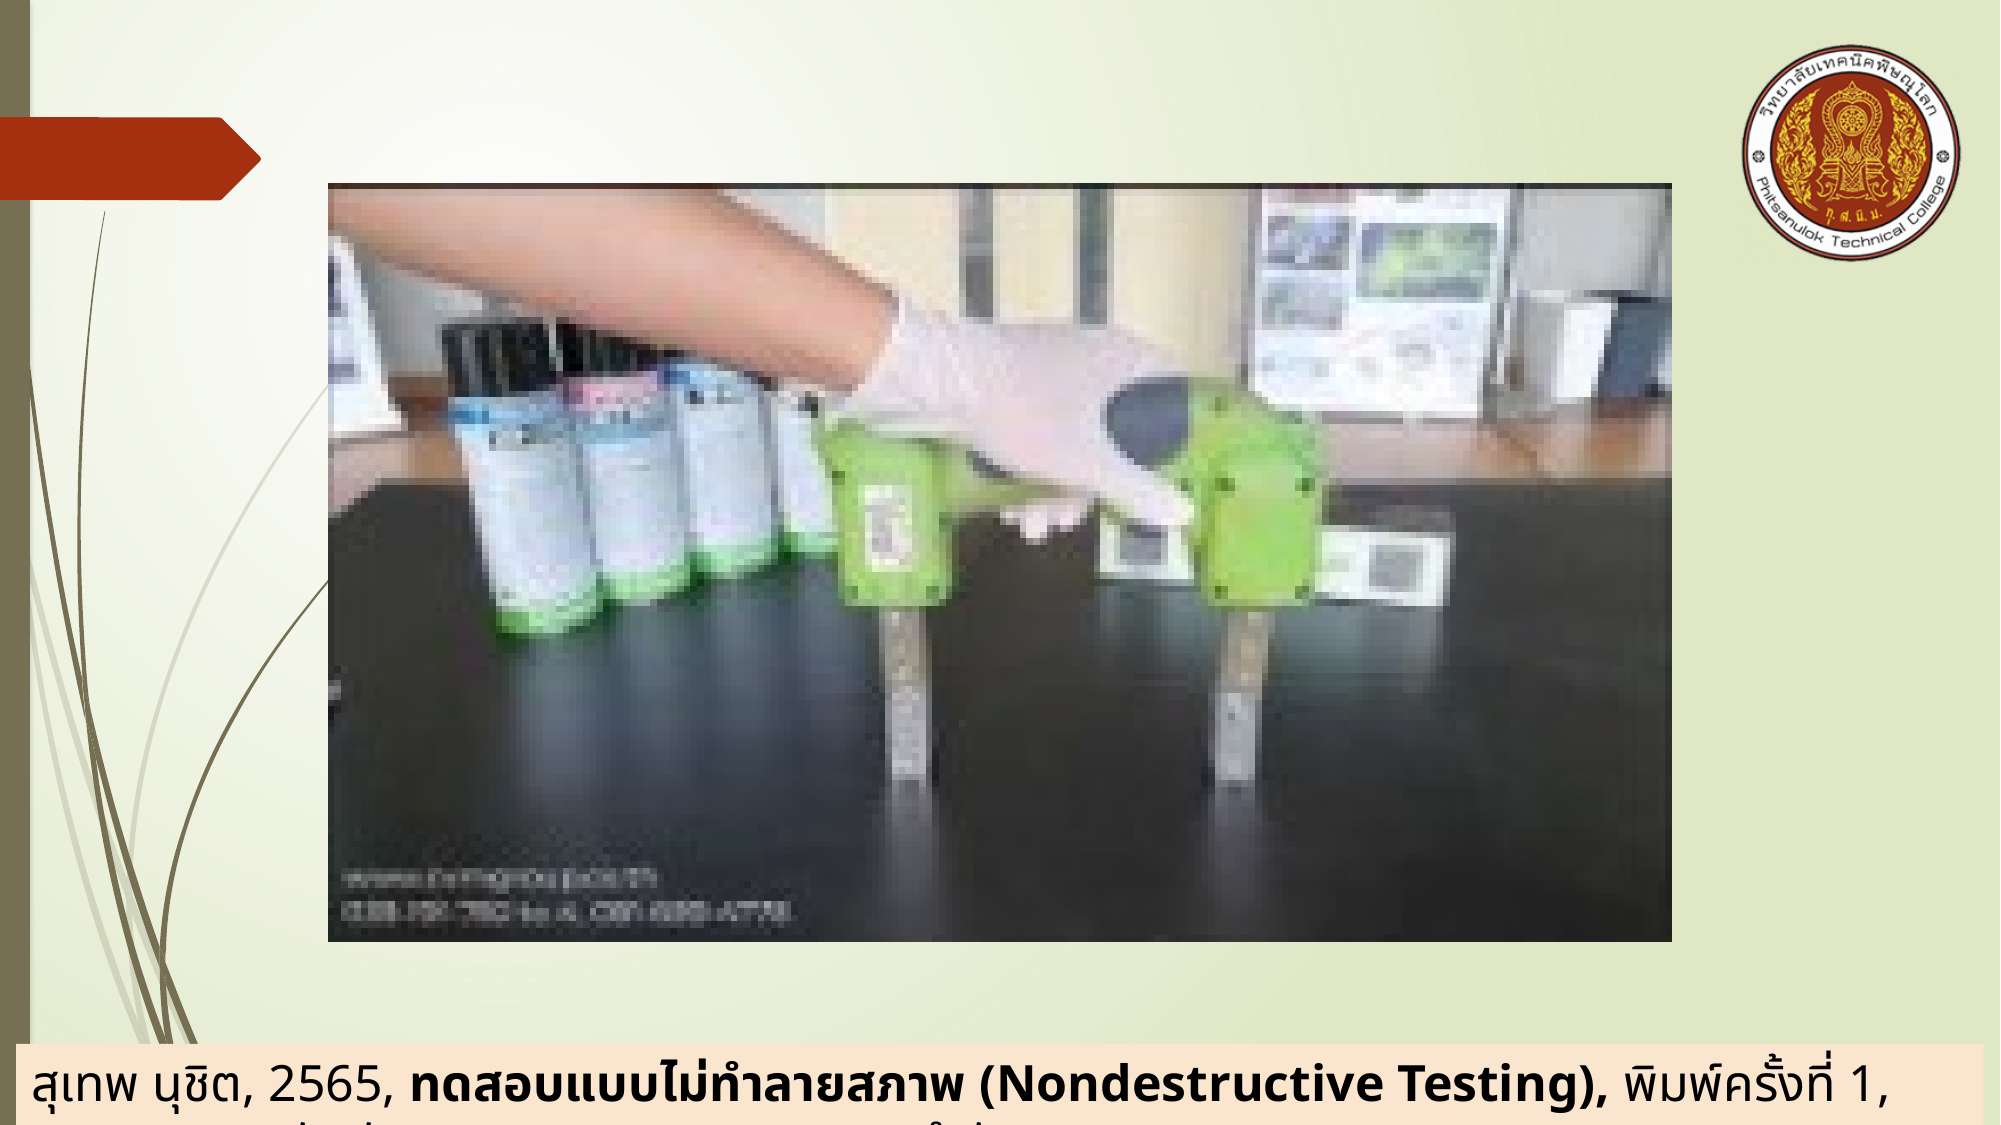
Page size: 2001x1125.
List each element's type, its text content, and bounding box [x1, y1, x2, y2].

text_box สุเทพ นุชิต, 2565, ทดสอบแบบไม่ทำลายสภาพ (Nondestructive Testing), พิมพ์ครั้งที่ 1, กรุงเทพฯ;บริษัทพัฒนาคุณภาพวิชาการ (พว.) จำกัด. [16, 1043, 1984, 1125]
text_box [327, 182, 1673, 943]
picture [1737, 42, 1965, 267]
